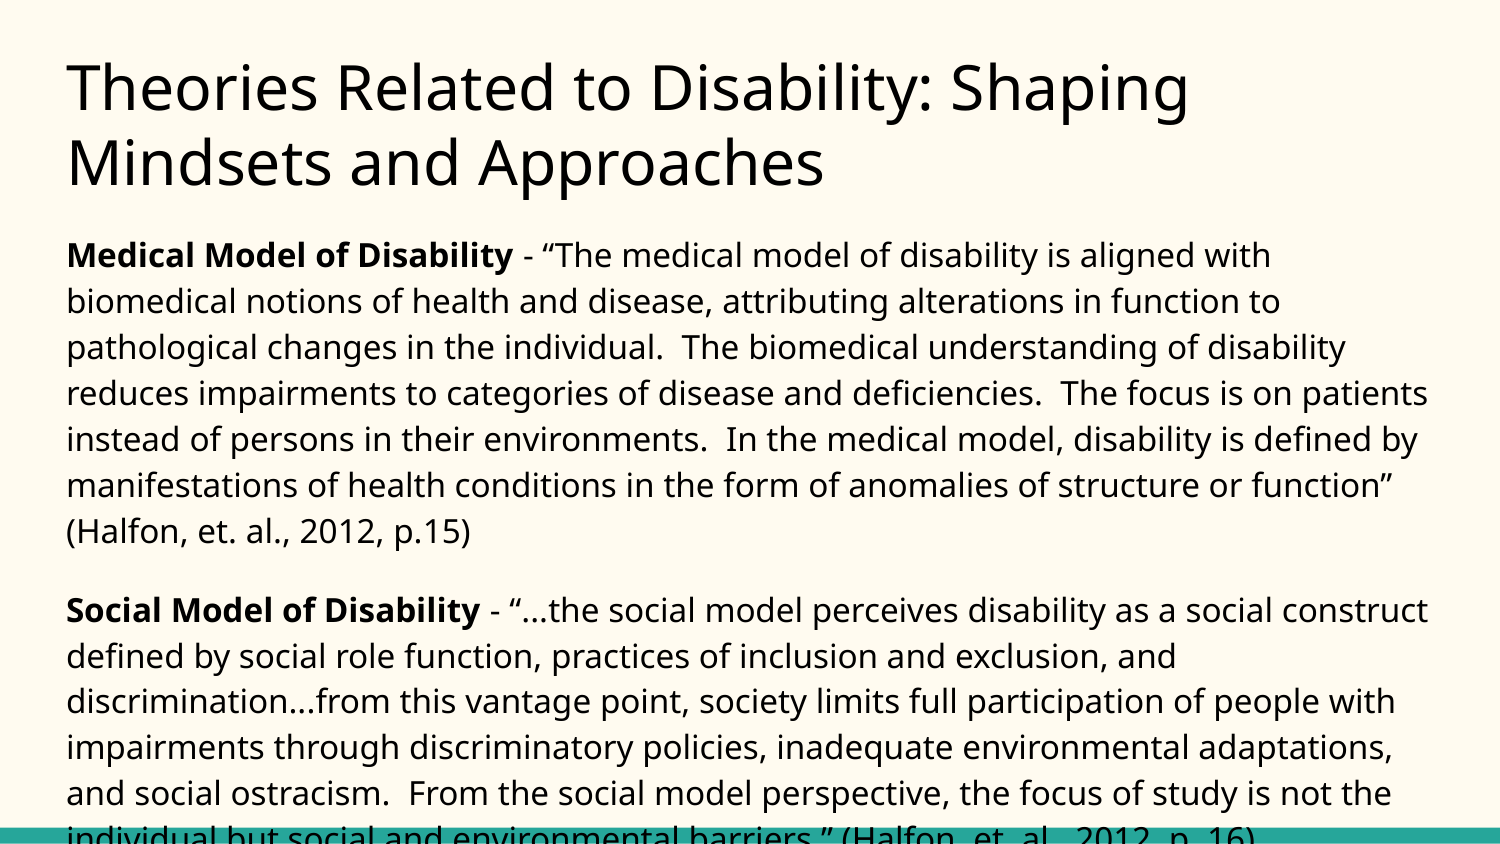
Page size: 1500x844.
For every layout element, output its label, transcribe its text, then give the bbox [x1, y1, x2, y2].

list Medical Model of Disability - “The medical model of disability is aligned with biomedical notions of health and disease, attributing alterations in function to pathological changes in the individual. The biomedical understanding of disability reduces impairments to categories of disease and deficiencies. The focus is on patients instead of persons in their environments. In the medical model, disability is defined by manifestations of health conditions in the form of anomalies of structure or function” (Halfon, et. al., 2012, p.15) Social Model of Disability - “...the social model perceives disability as a social construct defined by social role function, practices of inclusion and exclusion, and discrimination...from this vantage point, society limits full participation of people with impairments through discriminatory policies, inadequate environmental adaptations, and social ostracism. From the social model perspective, the focus of study is not the individual but social and environmental barriers.” (Halfon, et. al, 2012, p. 16) [51, 213, 1449, 746]
title Theories Related to Disability: Shaping Mindsets and Approaches [51, 32, 1449, 134]
